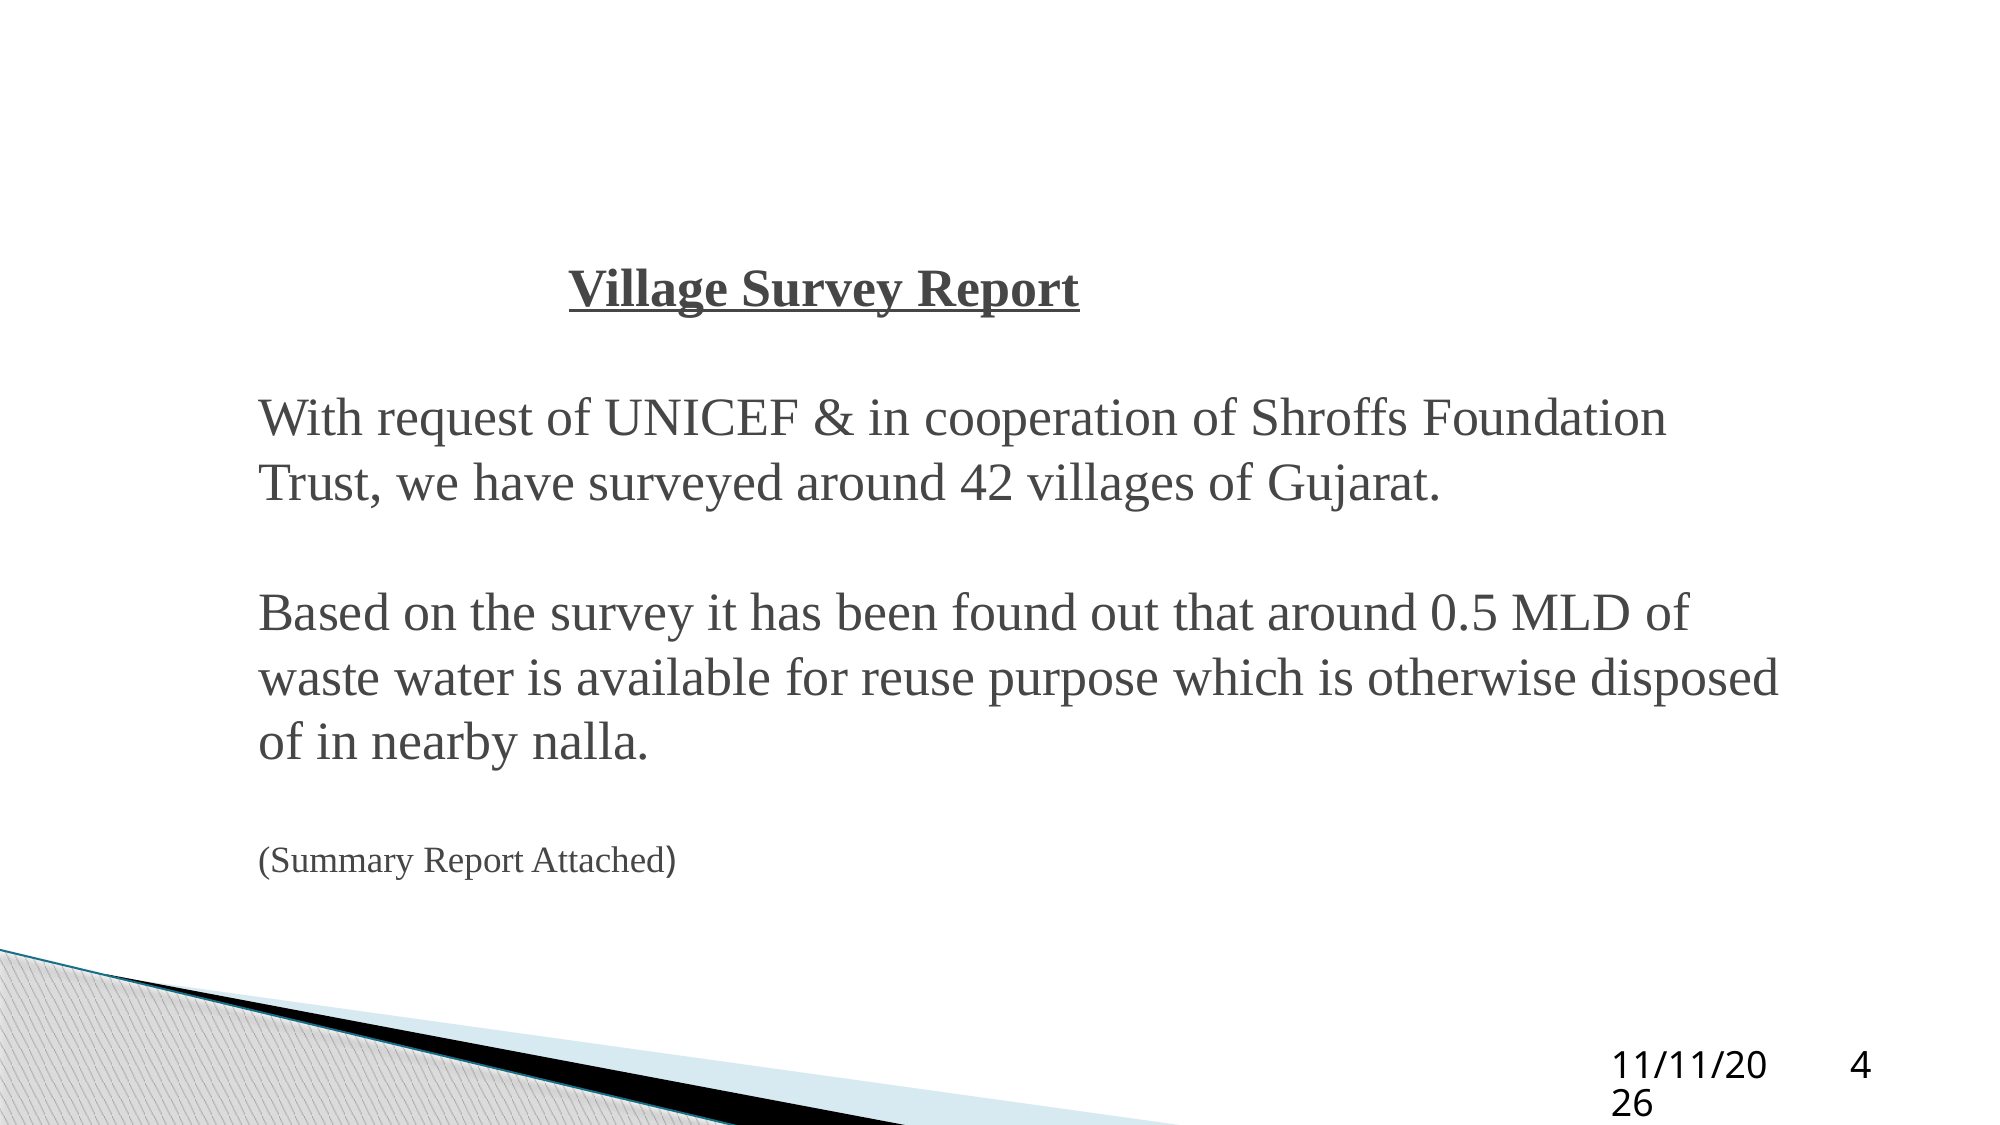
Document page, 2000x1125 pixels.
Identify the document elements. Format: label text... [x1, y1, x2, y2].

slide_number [1596, 1025, 1784, 1100]
title Village Survey Report With request of UNICEF & in cooperation of Shroffs Foundation Trust, we have surveyed around 42 villages of Gujarat. Based on the survey it has been found out that around 0.5 MLD of waste water is available for reuse purpose which is otherwise disposed of in nearby nalla. (Summary Report Attached) [243, 237, 1813, 888]
slide_number 4 [1796, 1012, 1887, 1100]
